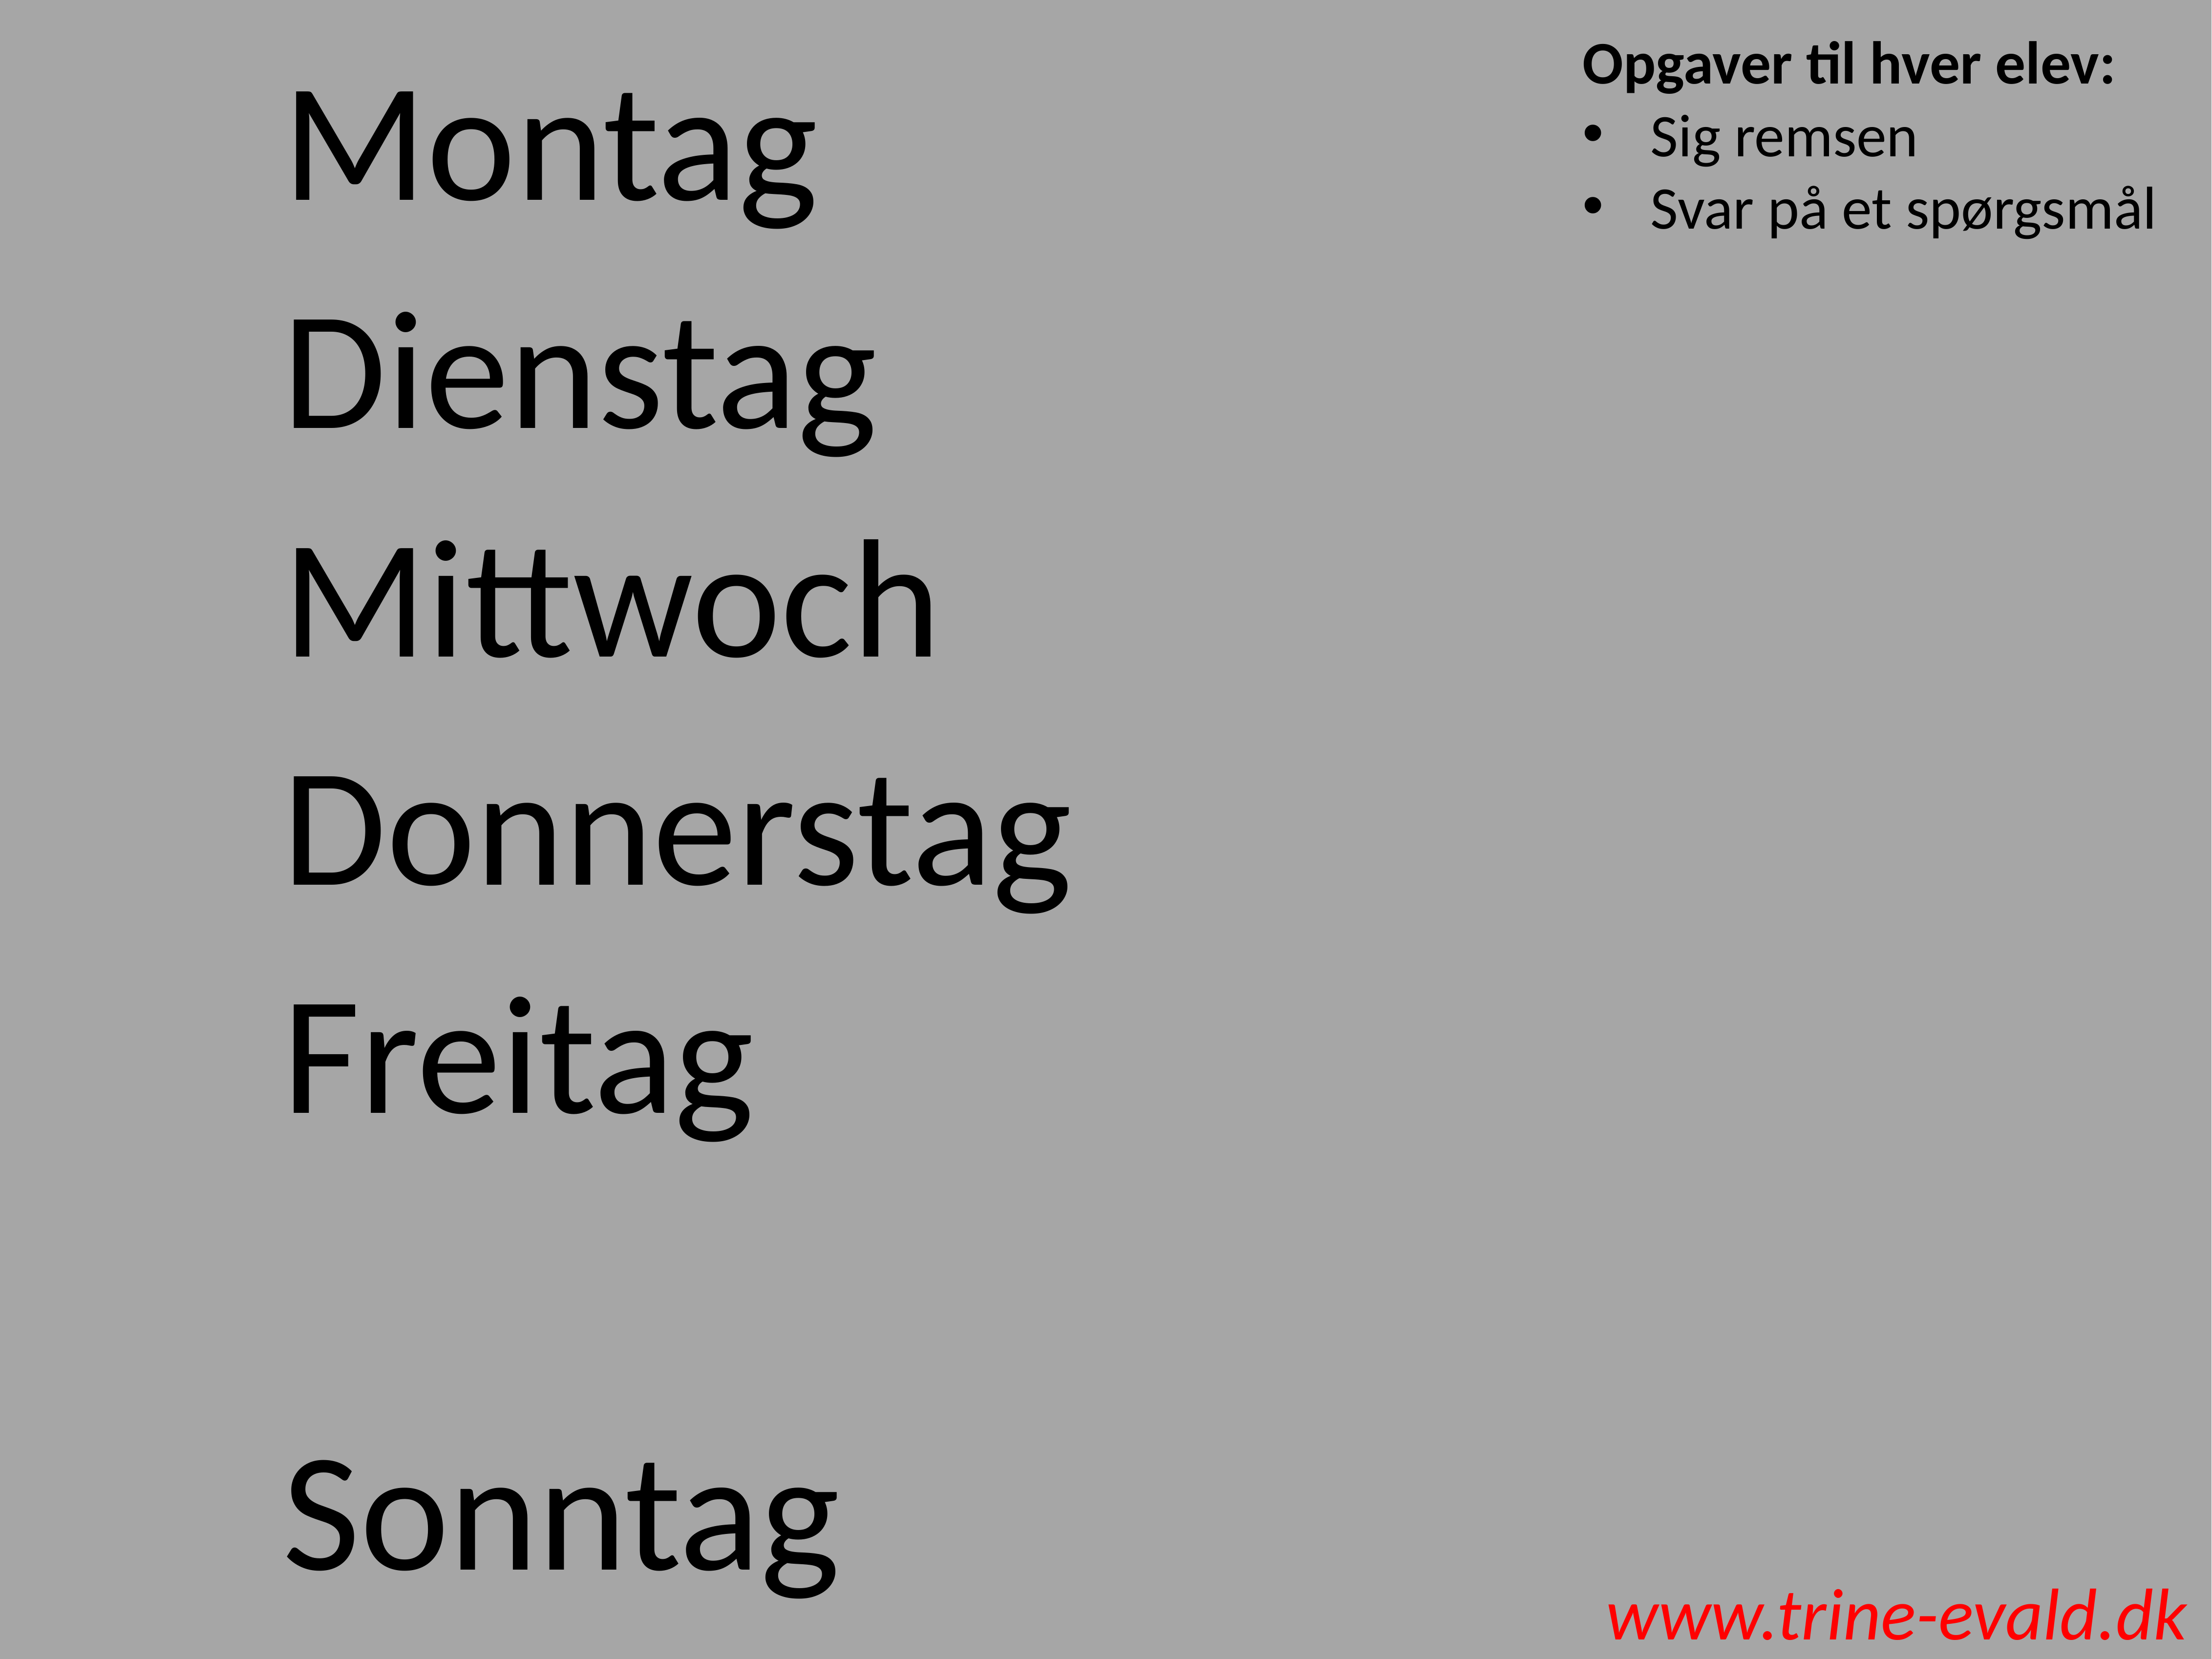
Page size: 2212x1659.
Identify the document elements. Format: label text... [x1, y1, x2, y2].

text_box Dienstag [275, 255, 978, 466]
text_box Sonntag [275, 1397, 869, 1607]
text_box Mittwoch [275, 484, 967, 694]
text_box www.trine-evald.dk [1564, 1562, 2195, 1658]
text_box Montag [275, 27, 869, 237]
text_box Freitag [275, 940, 869, 1151]
text_box Opgaver til hver elev: Sig remsen Svar på et spørgsmål [1575, 20, 2212, 245]
text_box Donnerstag [275, 712, 1277, 922]
